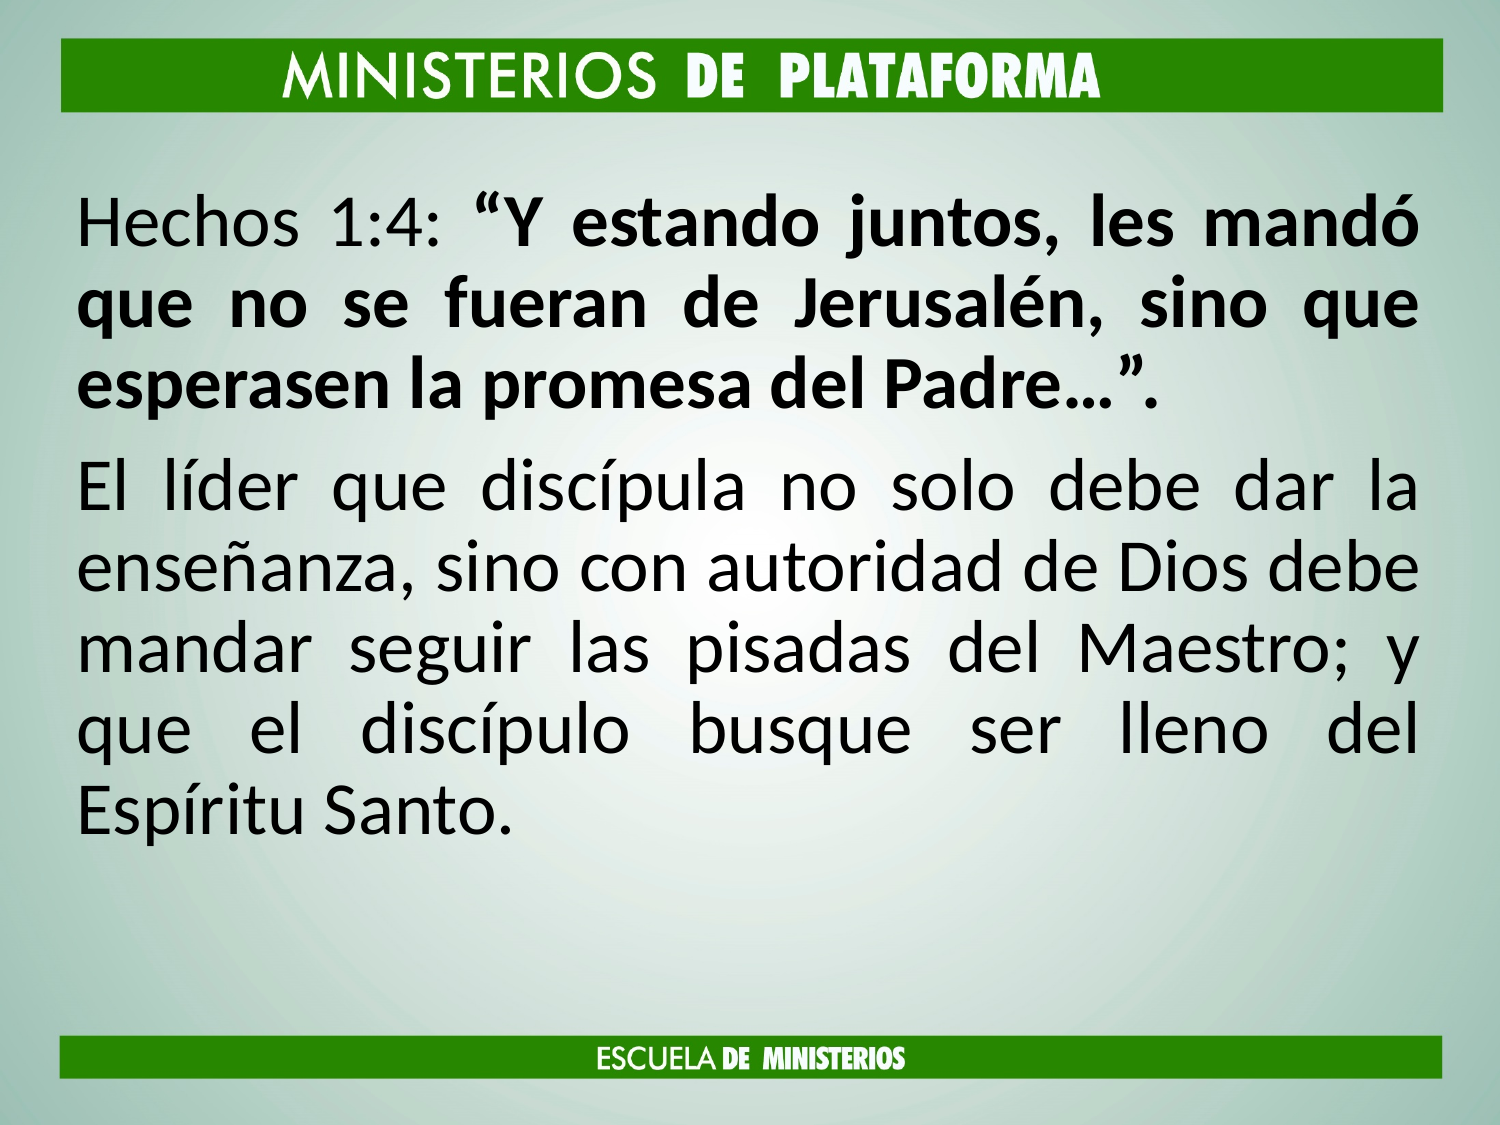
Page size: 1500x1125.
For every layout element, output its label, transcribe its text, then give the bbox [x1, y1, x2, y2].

list Hechos 1:4: “Y estando juntos, les mandó que no se fueran de Jerusalén, sino que esperasen la promesa del Padre…”. El líder que discípula no solo debe dar la enseñanza, sino con autoridad de Dios debe mandar seguir las pisadas del Maestro; y que el discípulo busque ser lleno del Espíritu Santo. [61, 174, 1437, 1014]
picture [0, 0, 1500, 1125]
